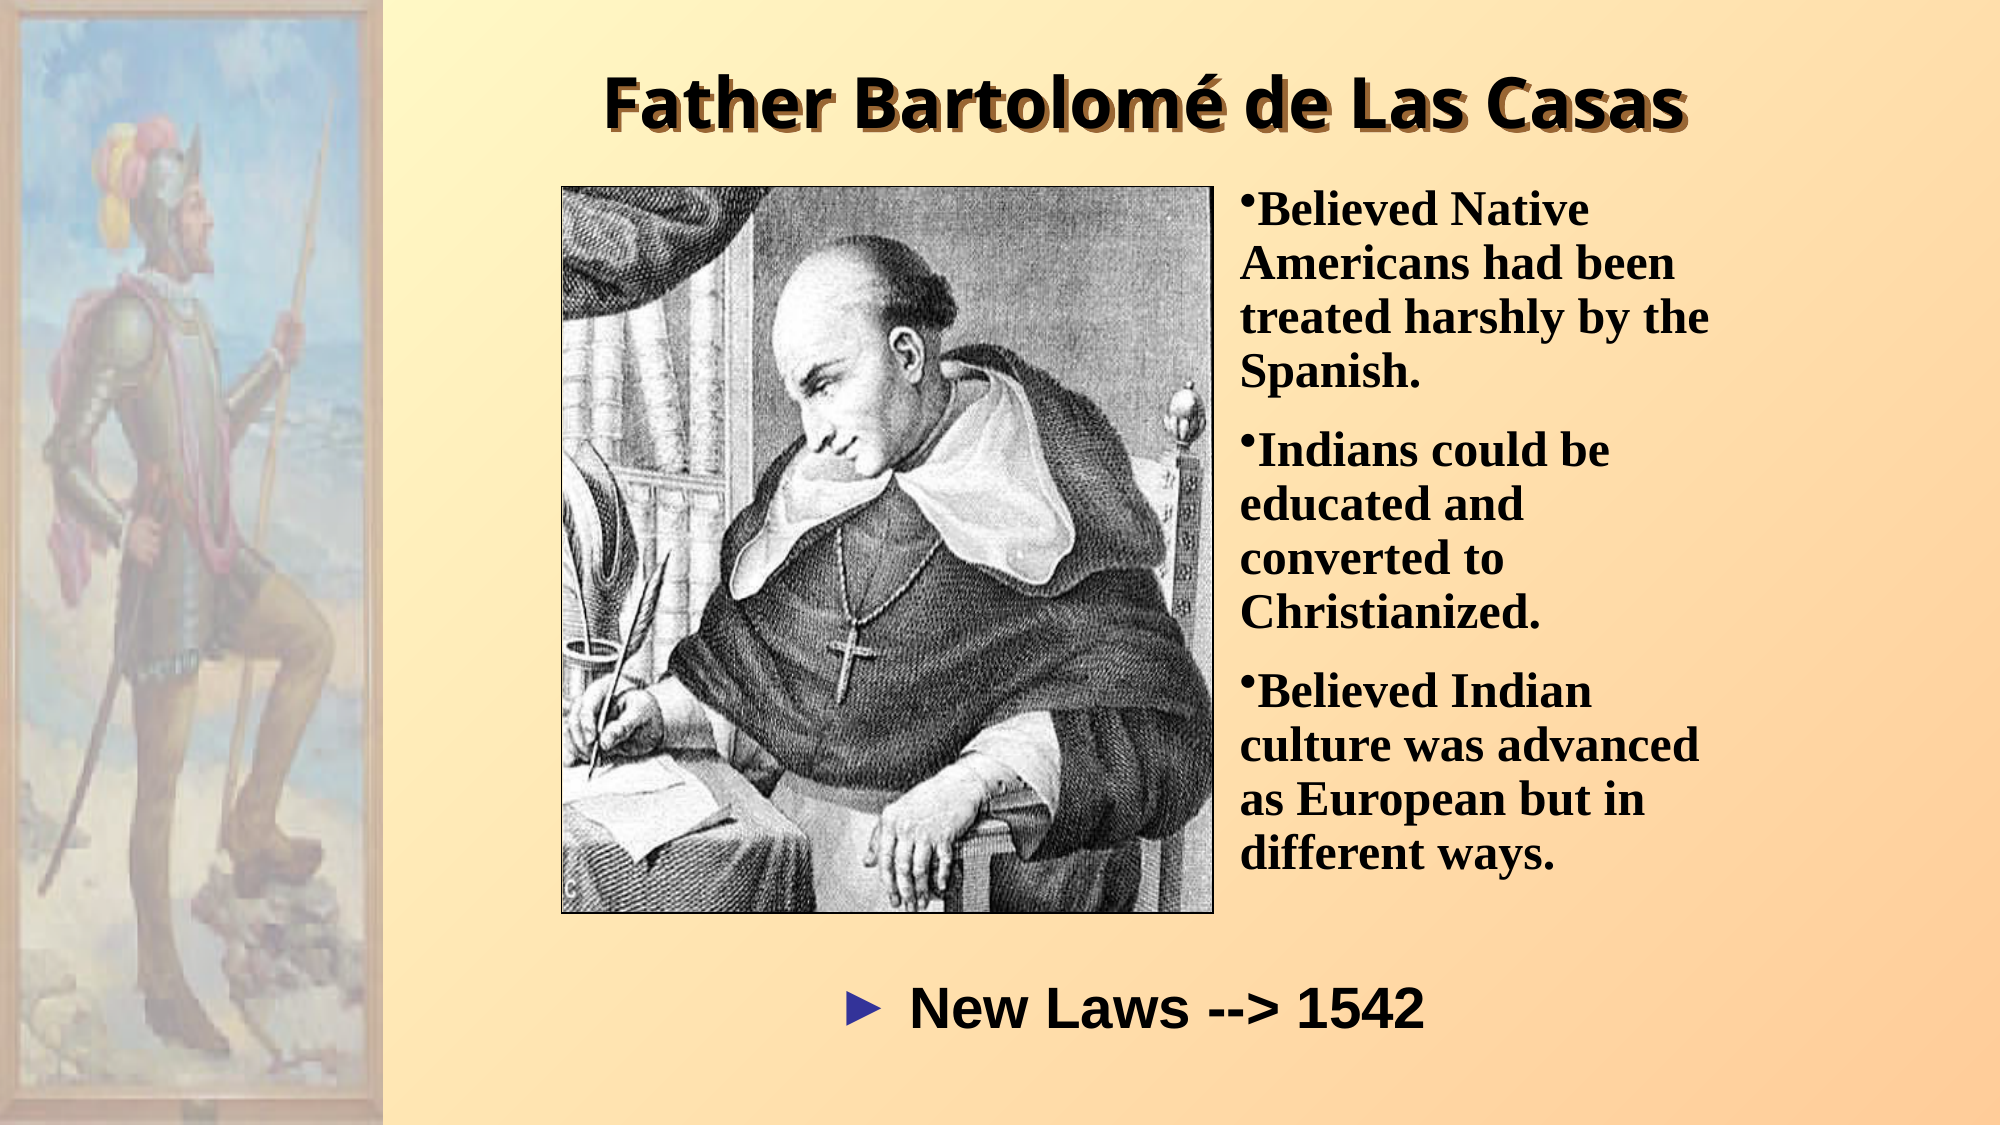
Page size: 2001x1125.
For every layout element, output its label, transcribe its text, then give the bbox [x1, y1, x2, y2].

picture [562, 187, 1213, 913]
text_box Believed Native Americans had been treated harshly by the Spanish. Indians could be educated and converted to Christianized. Believed Indian culture was advanced as European but in different ways. [1224, 174, 1750, 888]
text_box Father Bartolomé de Las Casas [537, 49, 1750, 150]
text_box New Laws --> 1542 [737, 962, 1525, 1048]
